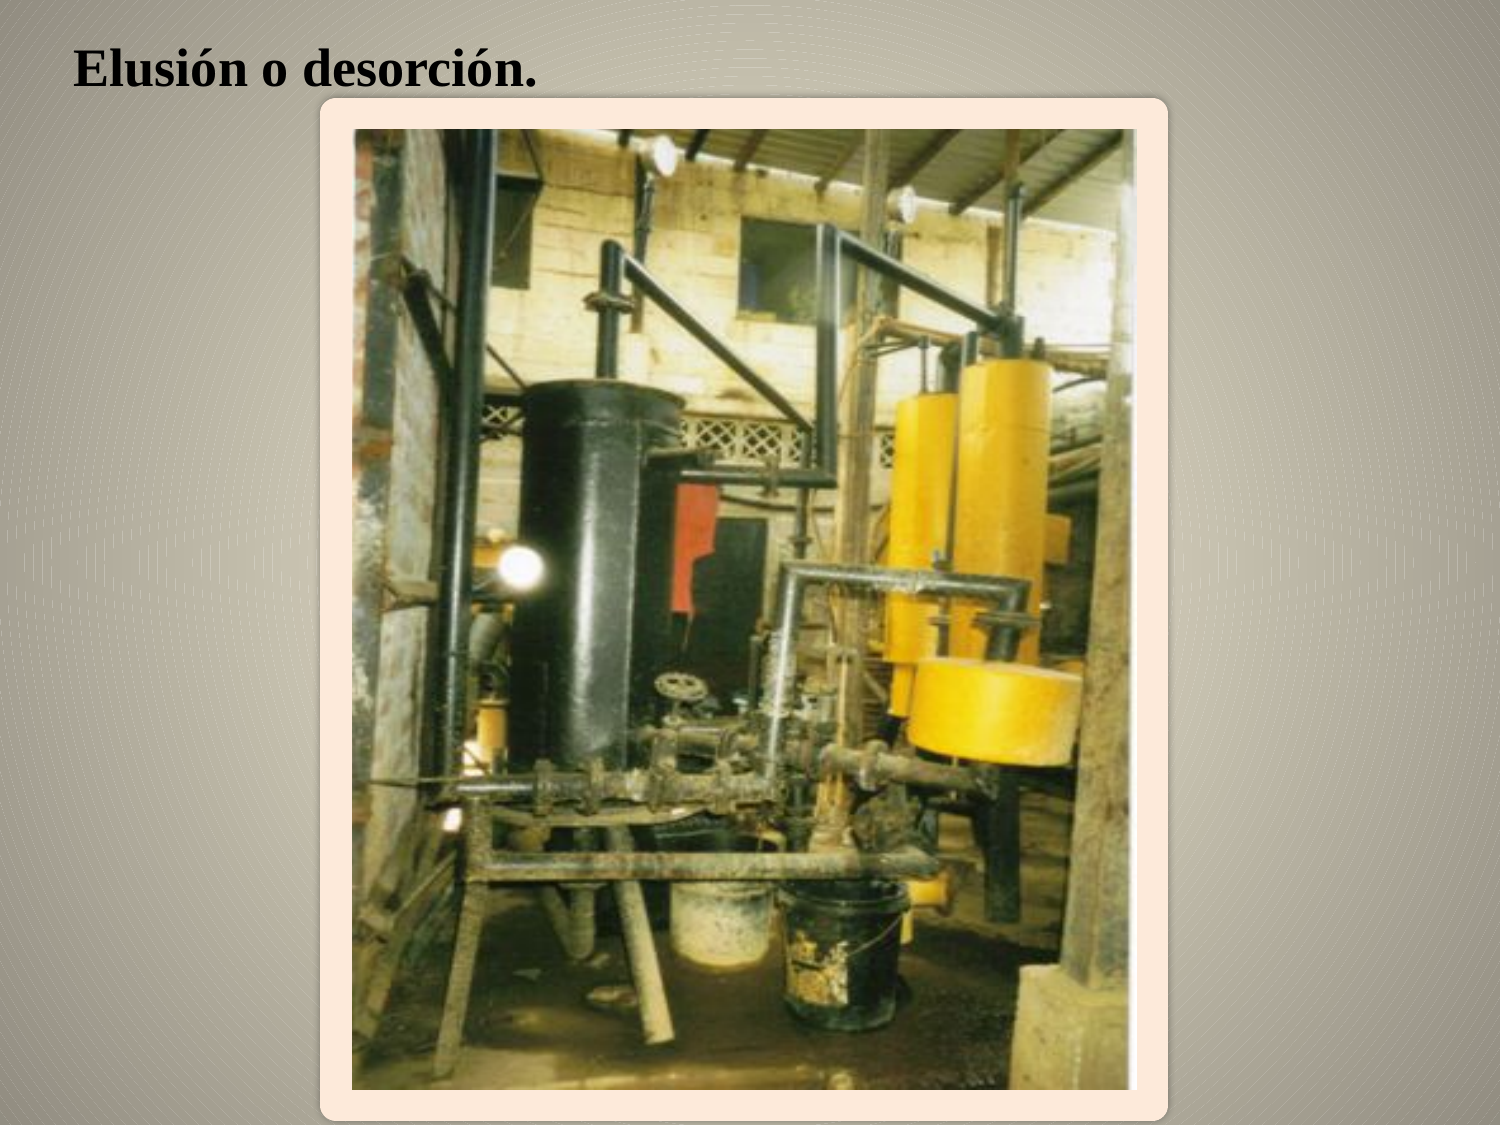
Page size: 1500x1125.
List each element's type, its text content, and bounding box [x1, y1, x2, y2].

picture [351, 128, 1137, 1091]
title Elusión o desorción. [58, 11, 1442, 118]
